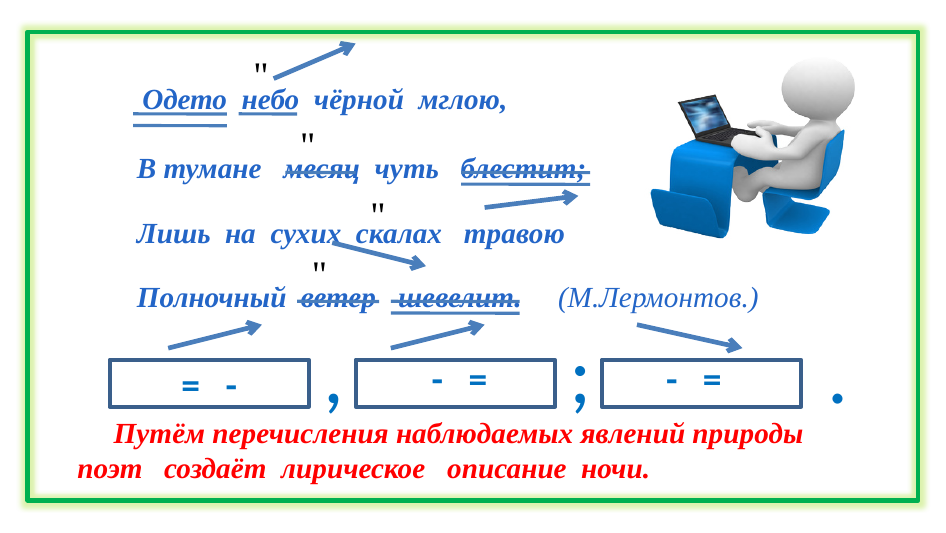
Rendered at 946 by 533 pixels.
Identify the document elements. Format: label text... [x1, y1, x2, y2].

text_box [25, 30, 920, 503]
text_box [331, 242, 427, 267]
picture [613, 43, 884, 267]
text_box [484, 195, 579, 208]
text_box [273, 43, 356, 79]
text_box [636, 324, 743, 349]
text_box . [812, 312, 872, 428]
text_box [167, 324, 263, 349]
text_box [390, 324, 485, 349]
